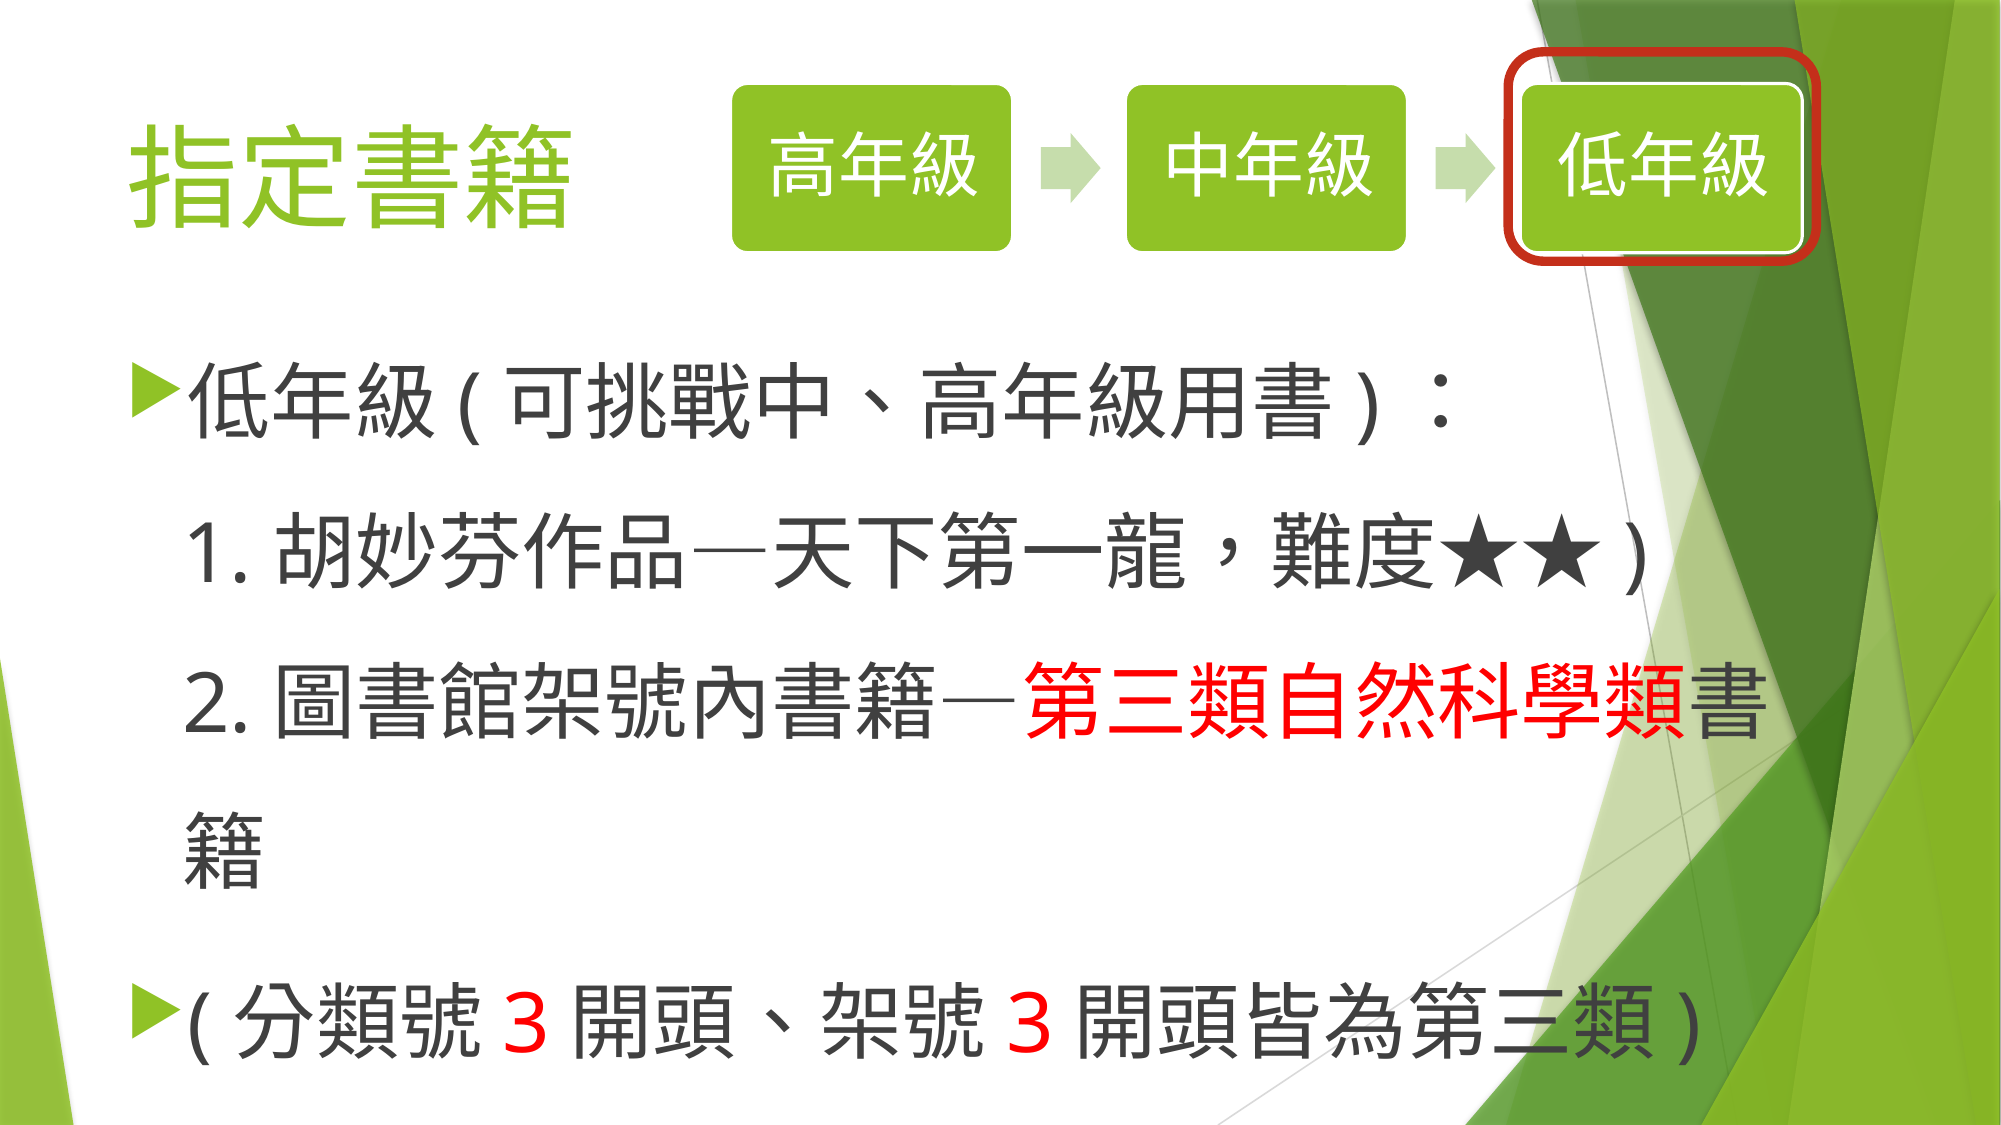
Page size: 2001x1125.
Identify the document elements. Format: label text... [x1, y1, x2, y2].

list 低年級(可挑戰中、高年級用書)： 1.胡妙芬作品—天下第一龍，難度★★) 2.圖書館架號內書籍—第三類自然科學類書籍 (分類號3開頭、架號3開頭皆為第三類) [111, 291, 1857, 1011]
text_box [1514, 51, 1817, 249]
title 指定書籍 [111, 99, 1522, 291]
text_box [729, 68, 1804, 268]
